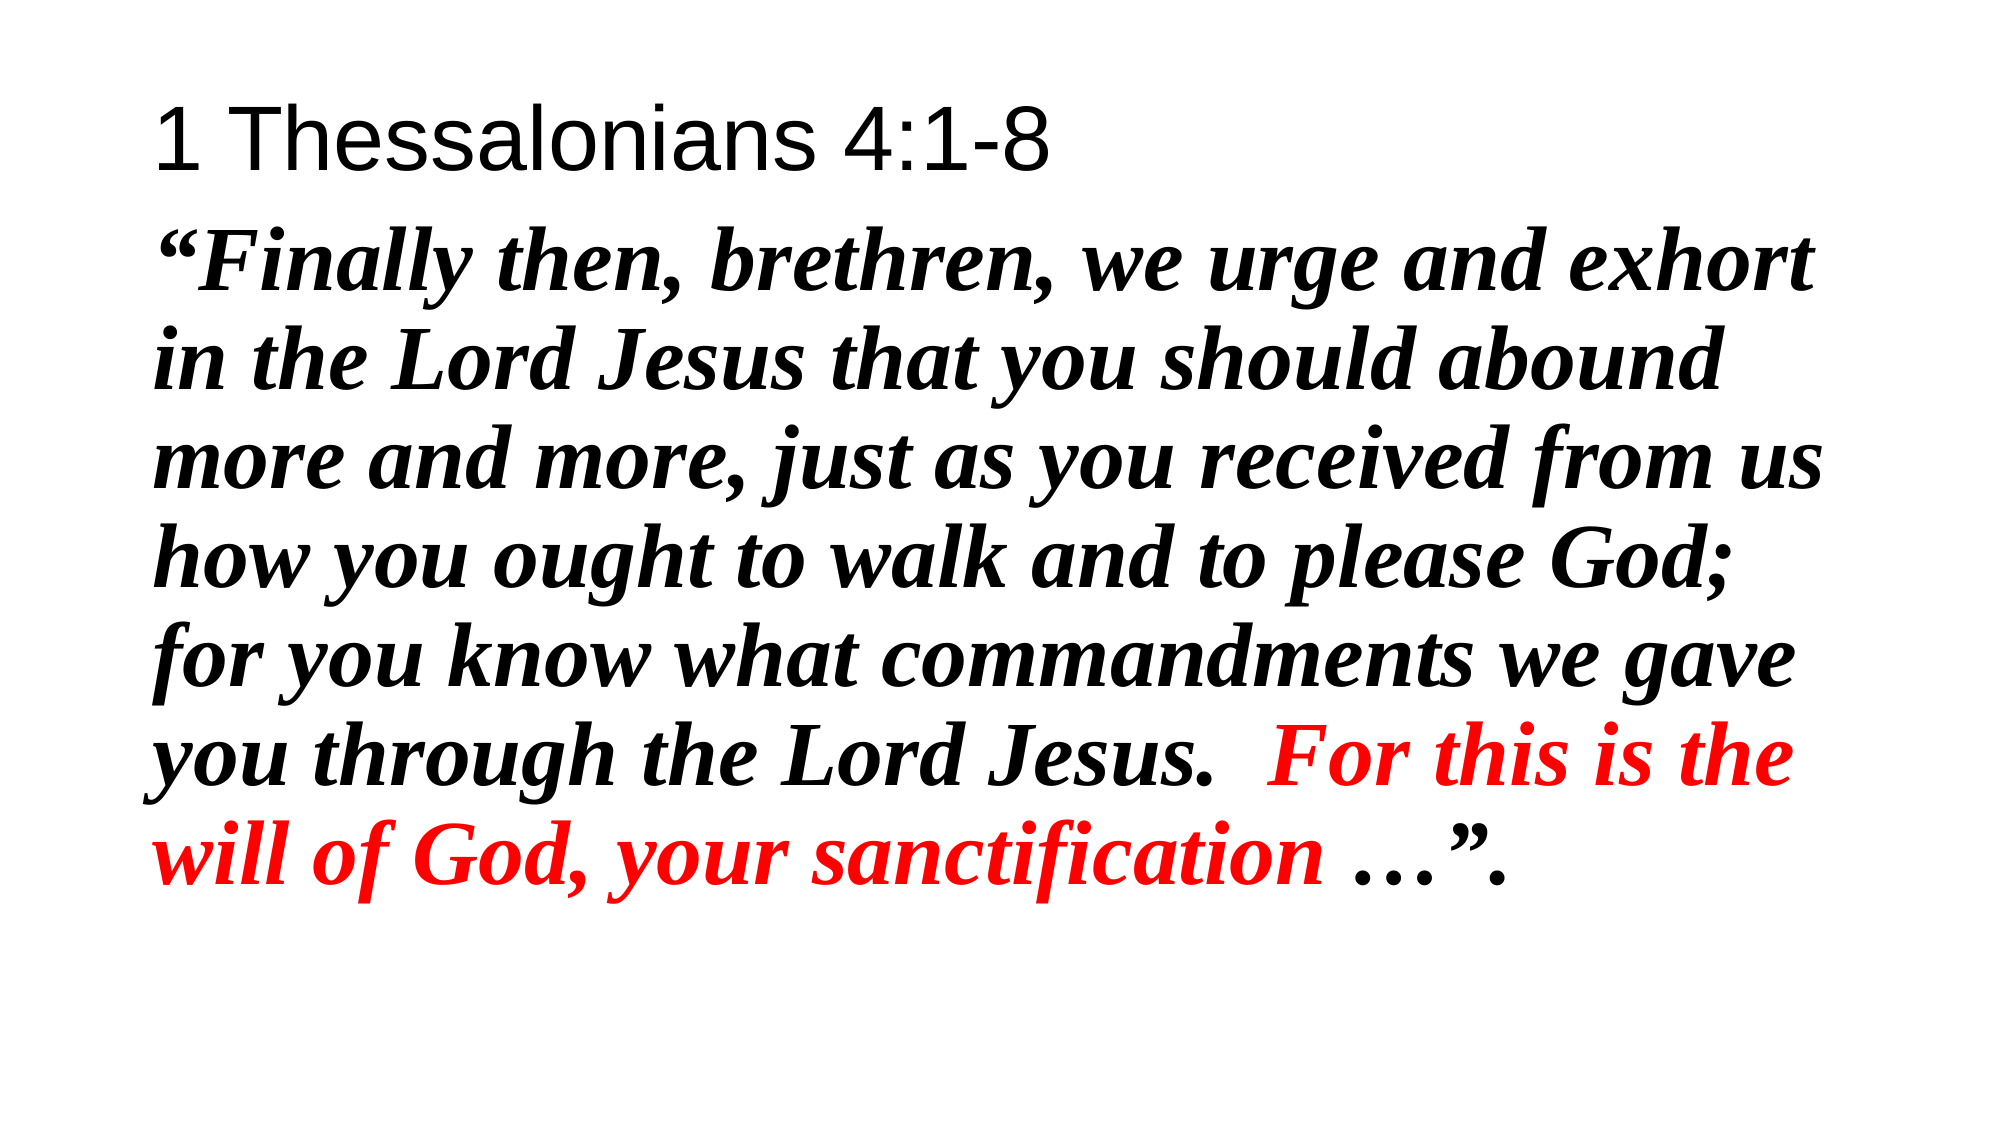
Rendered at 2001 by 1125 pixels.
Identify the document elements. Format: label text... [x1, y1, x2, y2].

list 1 Thessalonians 4:1-8 “Finally then, brethren, we urge and exhort in the Lord Jesus that you should abound more and more, just as you received from us how you ought to walk and to please God; for you know what commandments we gave you through the Lord Jesus. For this is the will of God, your sanctification …”. [137, 83, 1863, 1014]
